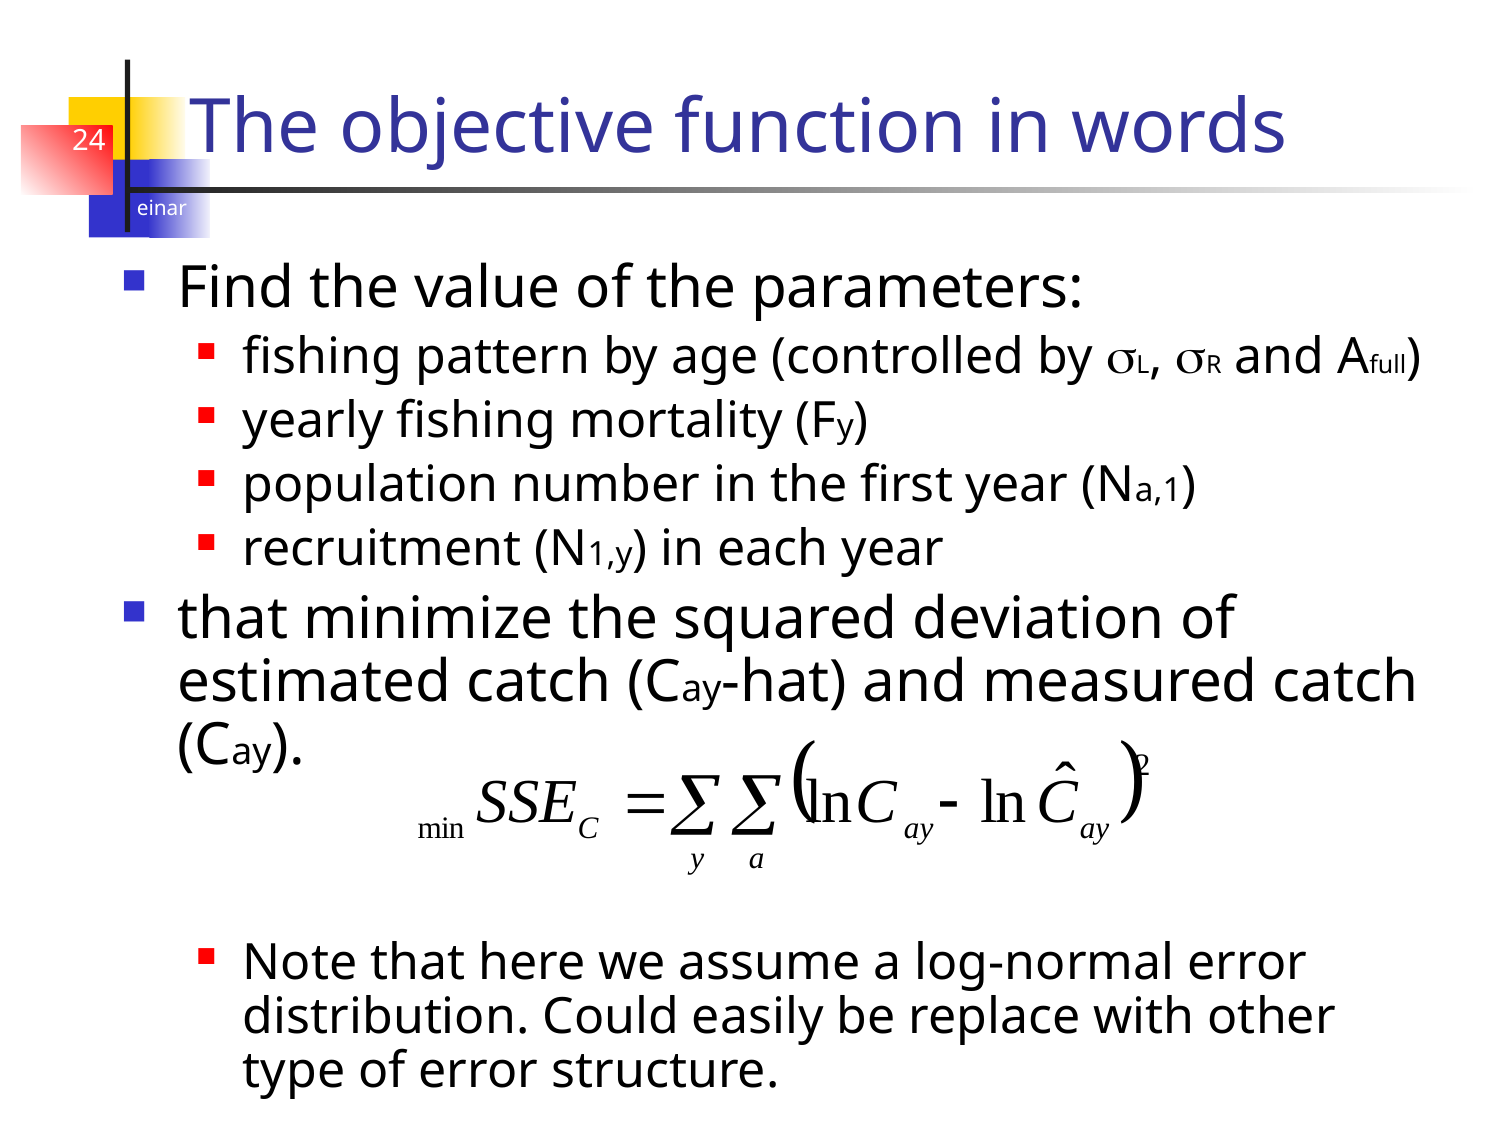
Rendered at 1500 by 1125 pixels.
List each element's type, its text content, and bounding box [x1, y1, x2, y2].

list Find the value of the parameters: fishing pattern by age (controlled by sL, sR and Afull) yearly fishing mortality (Fy) population number in the first year (Na,1) recruitment (N1,y) in each year that minimize the squared deviation of estimated catch (Cay-hat) and measured catch (Cay). Note that here we assume a log-normal error distribution. Could easily be replace with other type of error structure. [106, 249, 1463, 1063]
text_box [407, 739, 1164, 891]
slide_number 24 [8, 118, 121, 169]
title The objective function in words [174, 62, 1468, 175]
